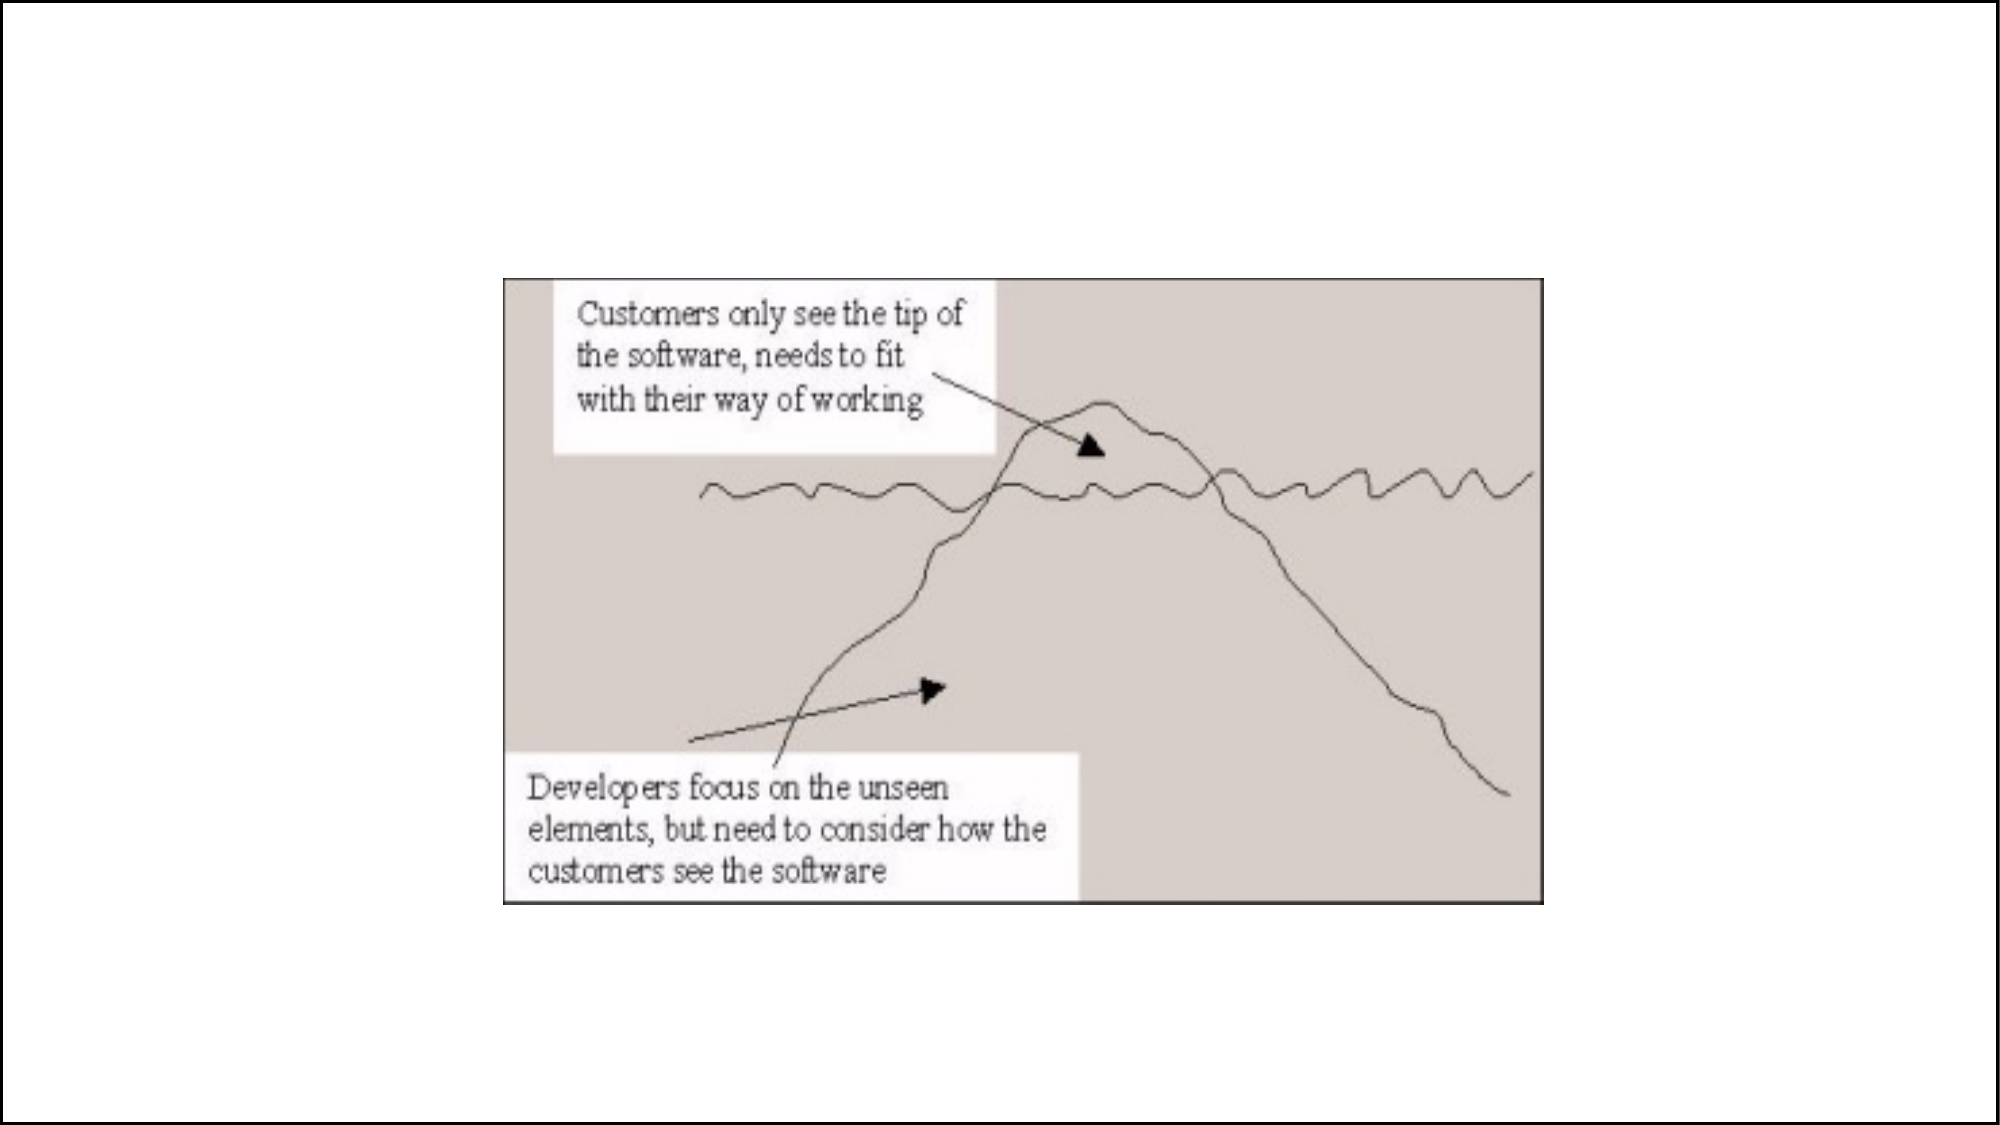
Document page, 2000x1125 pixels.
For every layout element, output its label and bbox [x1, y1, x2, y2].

picture [503, 278, 1544, 906]
text_box [0, 0, 2000, 1125]
